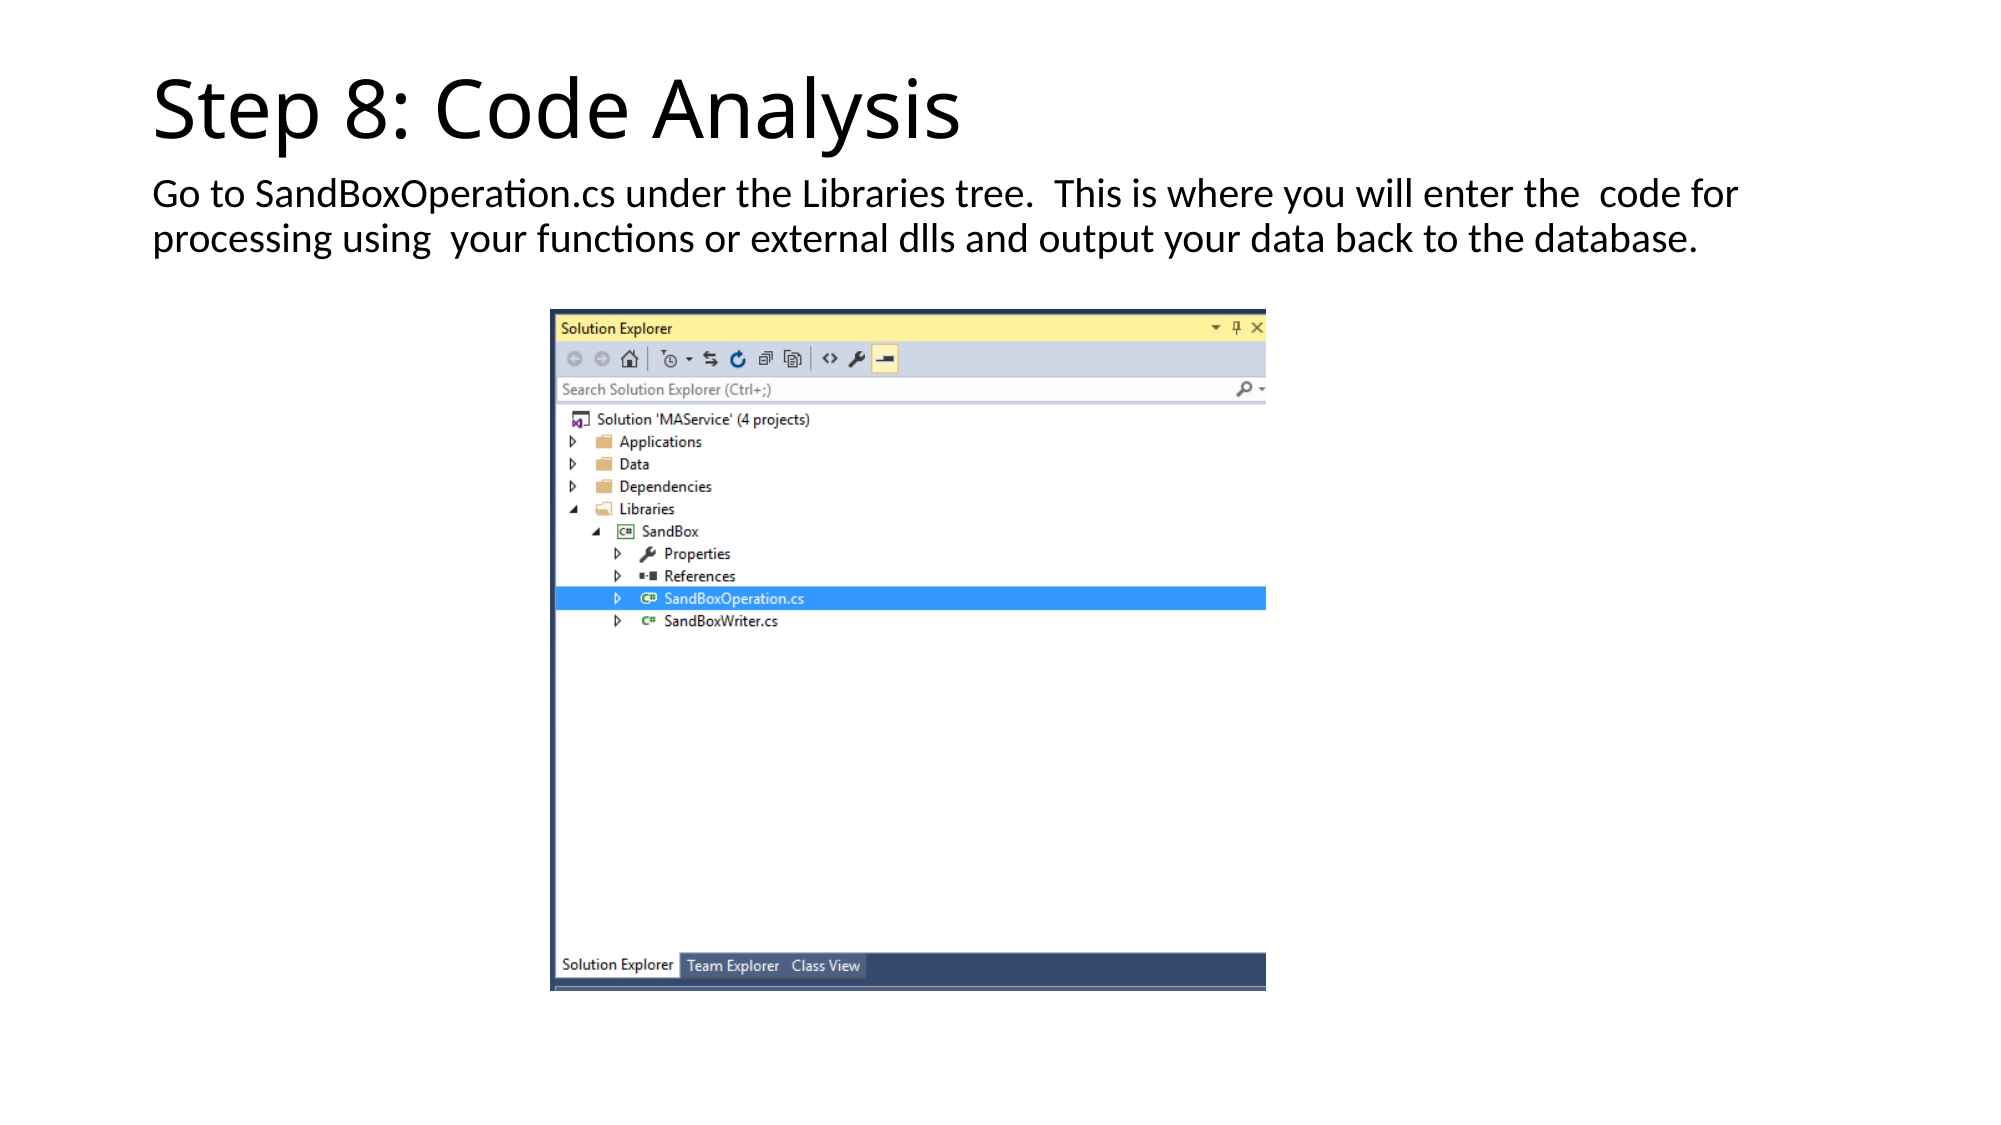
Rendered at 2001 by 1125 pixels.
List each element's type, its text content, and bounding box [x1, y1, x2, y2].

picture [550, 309, 1266, 991]
title Step 8: Code Analysis [137, 59, 1863, 163]
list Go to SandBoxOperation.cs under the Libraries tree. This is where you will enter the code for processing using your functions or external dlls and output your data back to the database. [137, 163, 1863, 1014]
